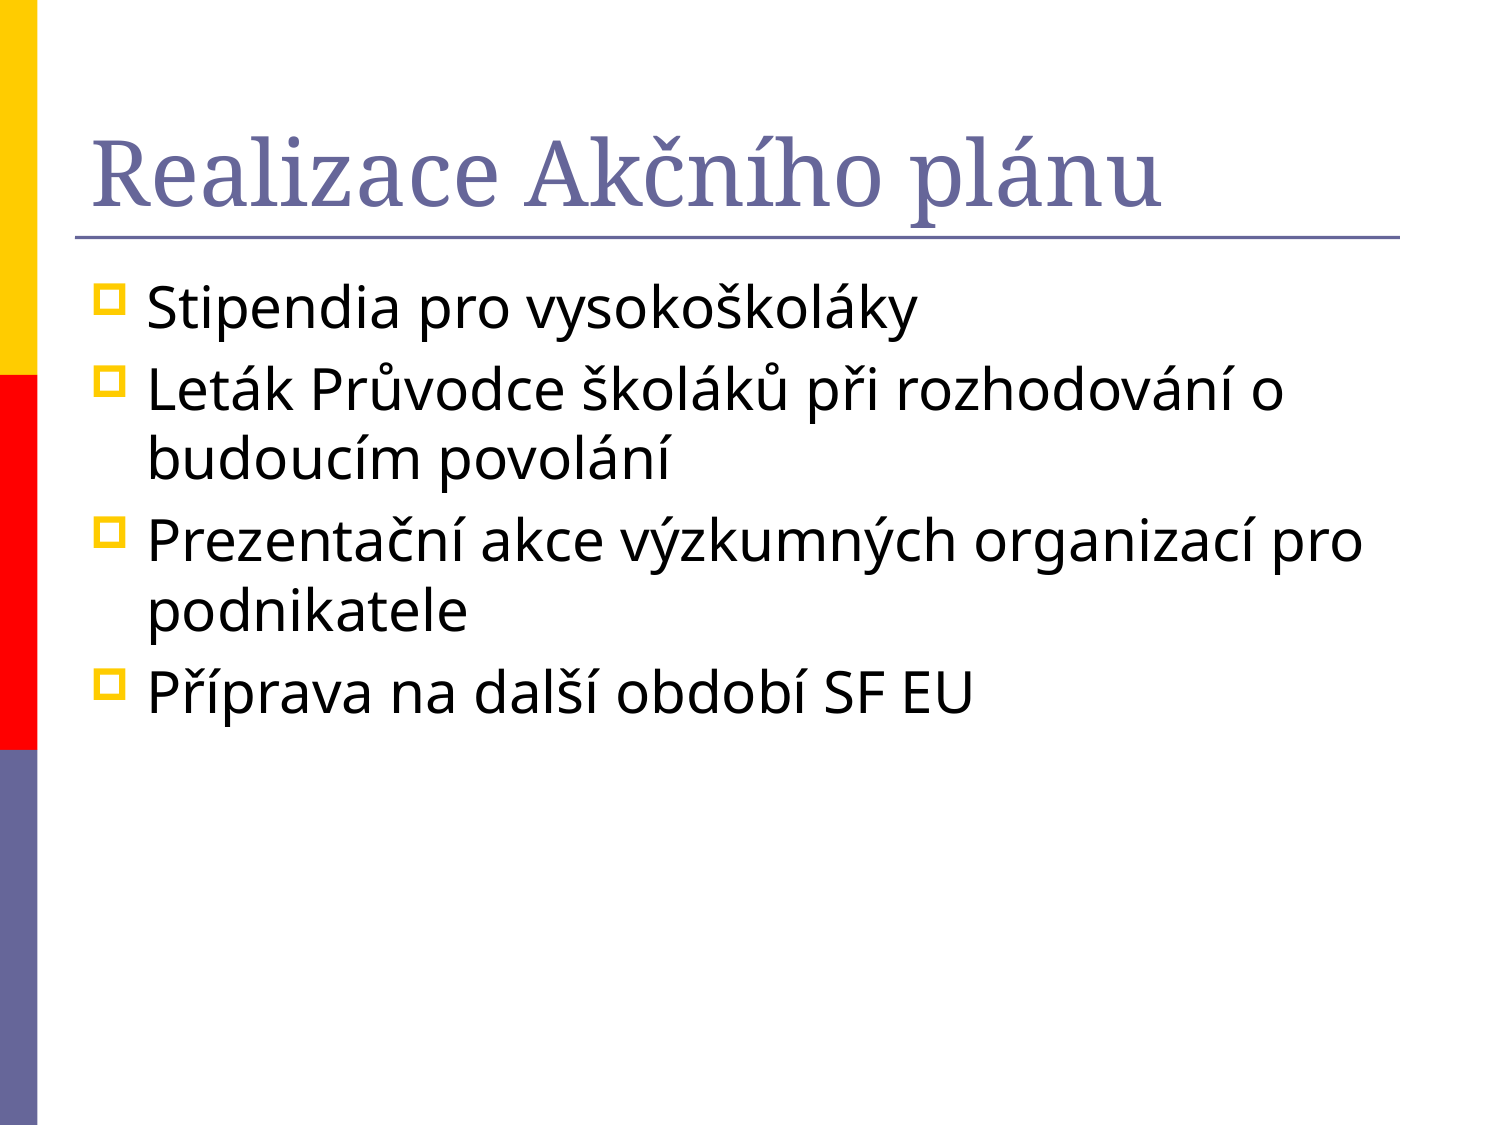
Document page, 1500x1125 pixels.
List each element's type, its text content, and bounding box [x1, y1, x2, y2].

title Realizace Akčního plánu [74, 45, 1426, 233]
list Stipendia pro vysokoškoláky Leták Průvodce školáků při rozhodování o budoucím povolání Prezentační akce výzkumných organizací pro podnikatele Příprava na další období SF EU [74, 262, 1426, 1006]
